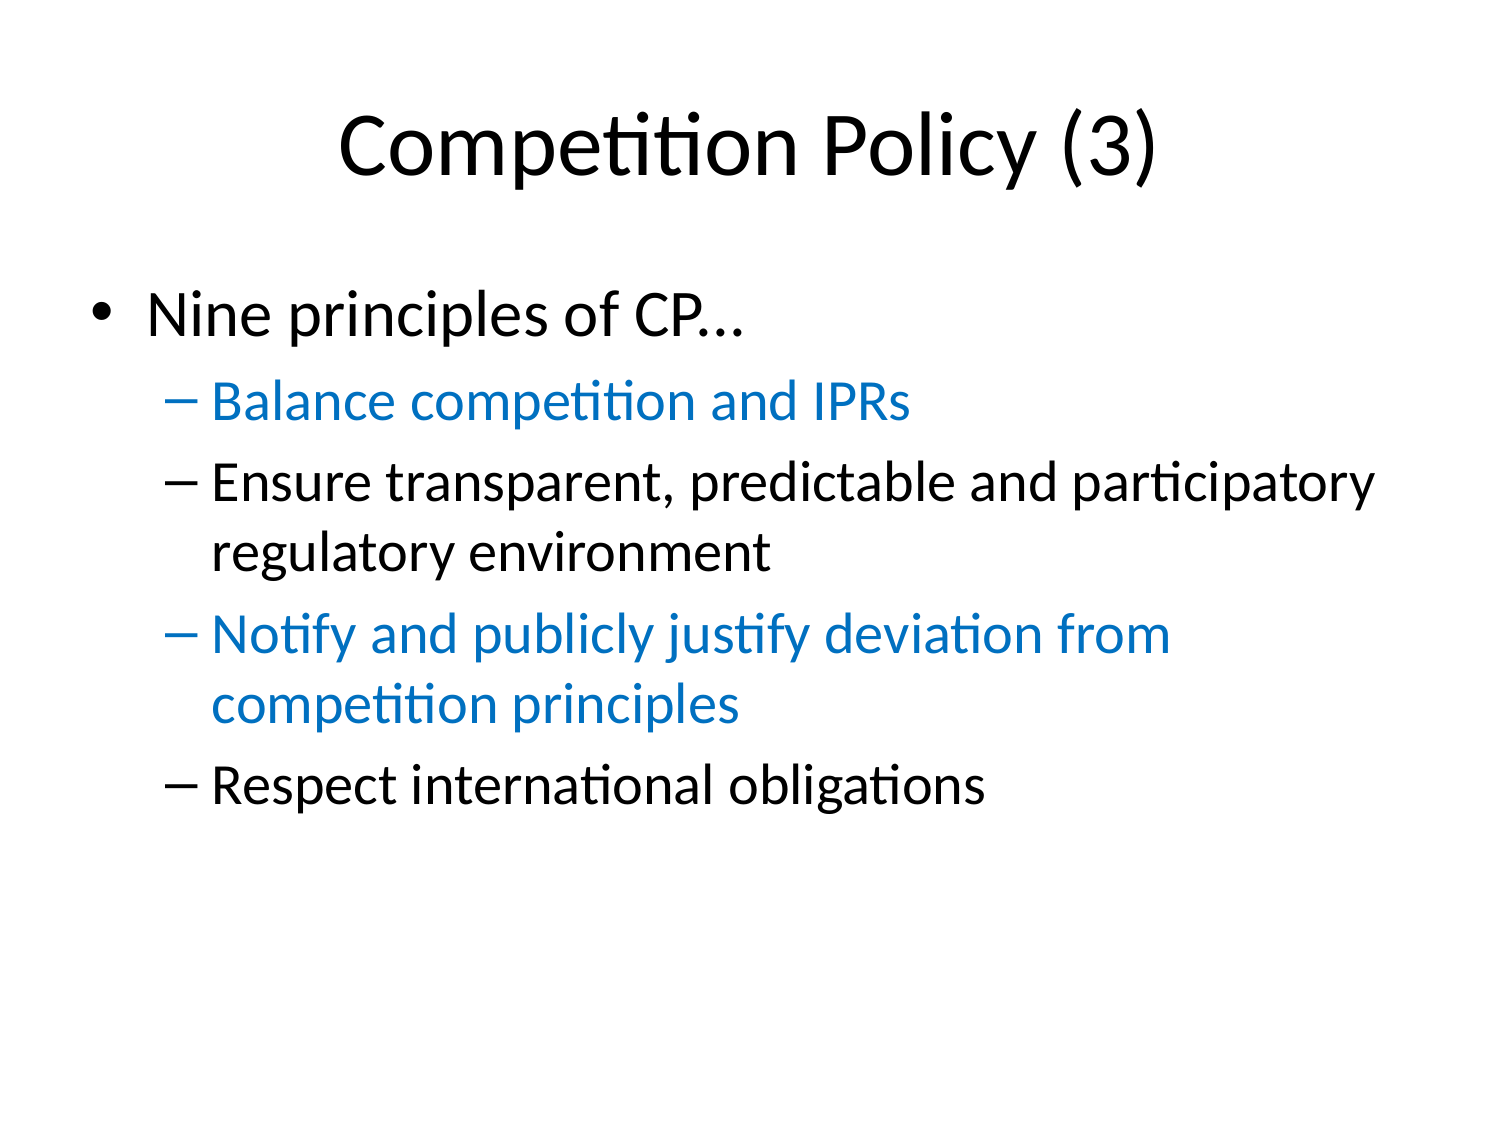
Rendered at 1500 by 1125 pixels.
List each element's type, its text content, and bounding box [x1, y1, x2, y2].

title Competition Policy (3) [75, 45, 1425, 233]
list Nine principles of CP... Balance competition and IPRs Ensure transparent, predictable and participatory regulatory environment Notify and publicly justify deviation from competition principles Respect international obligations [75, 262, 1425, 1005]
